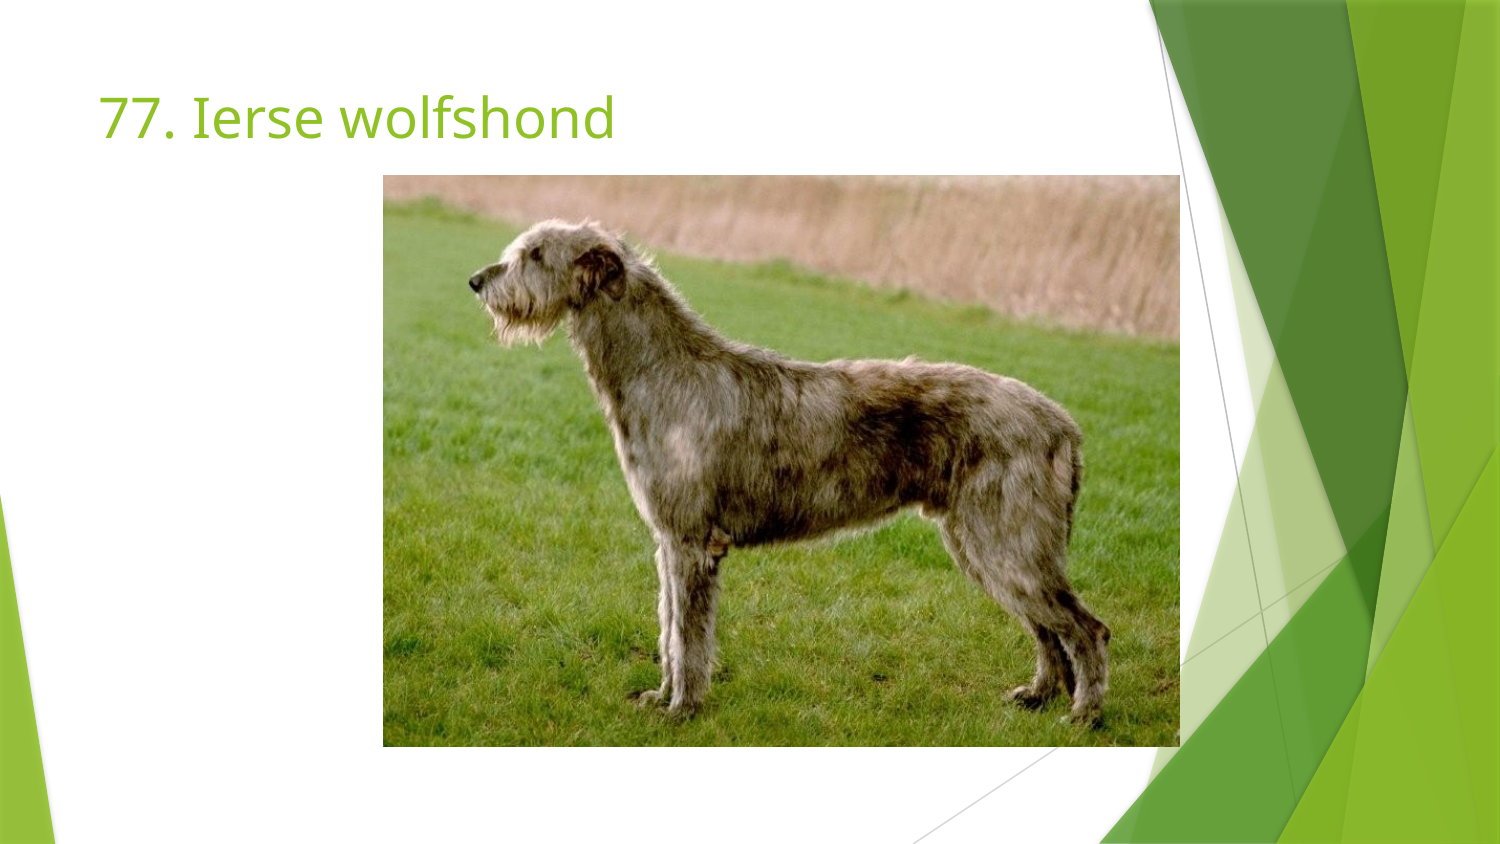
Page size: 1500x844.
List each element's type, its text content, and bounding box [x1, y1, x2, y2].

picture [383, 174, 1180, 748]
title 77. Ierse wolfshond [83, 75, 1141, 238]
